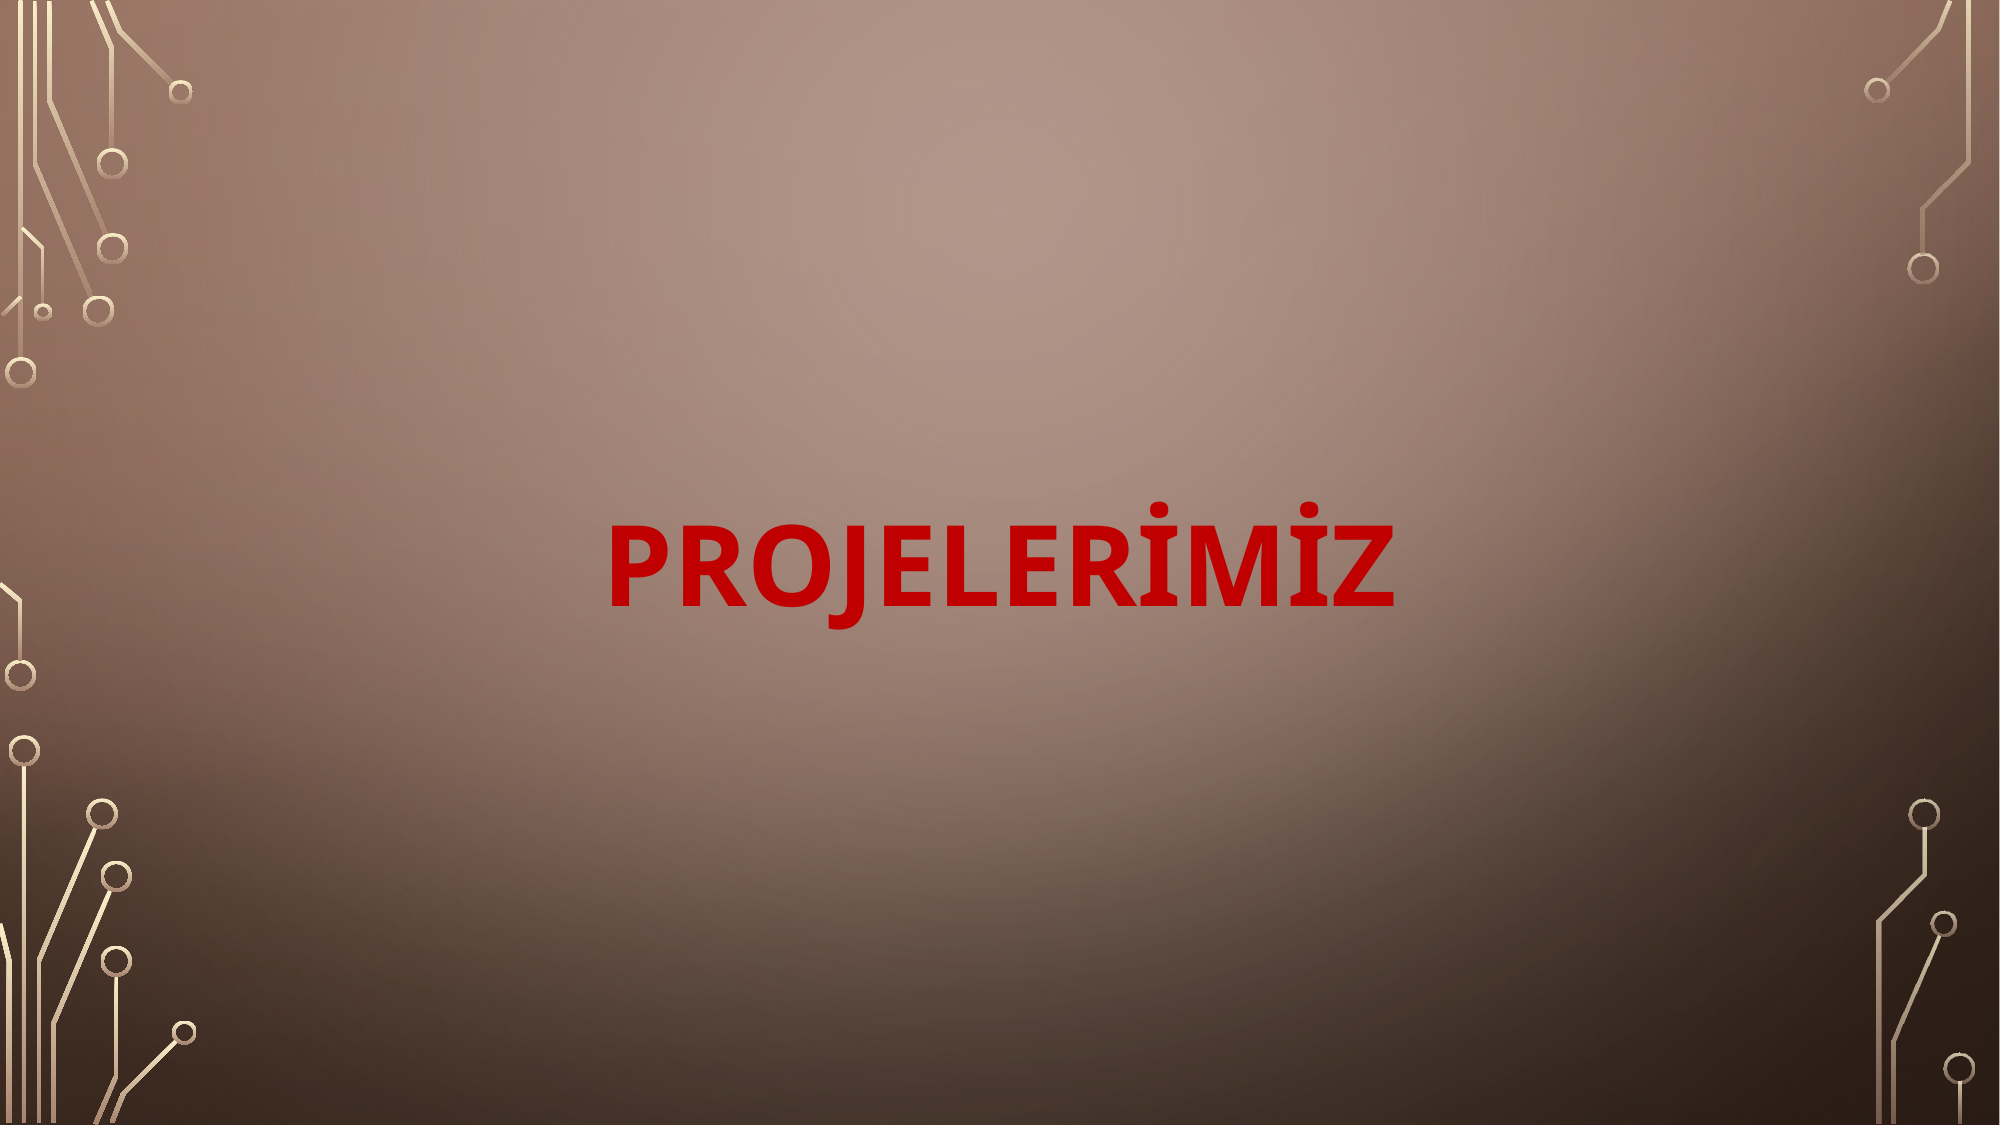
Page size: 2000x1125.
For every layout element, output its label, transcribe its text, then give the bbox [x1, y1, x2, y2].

text_box PROJELERİMİZ [587, 486, 1412, 637]
